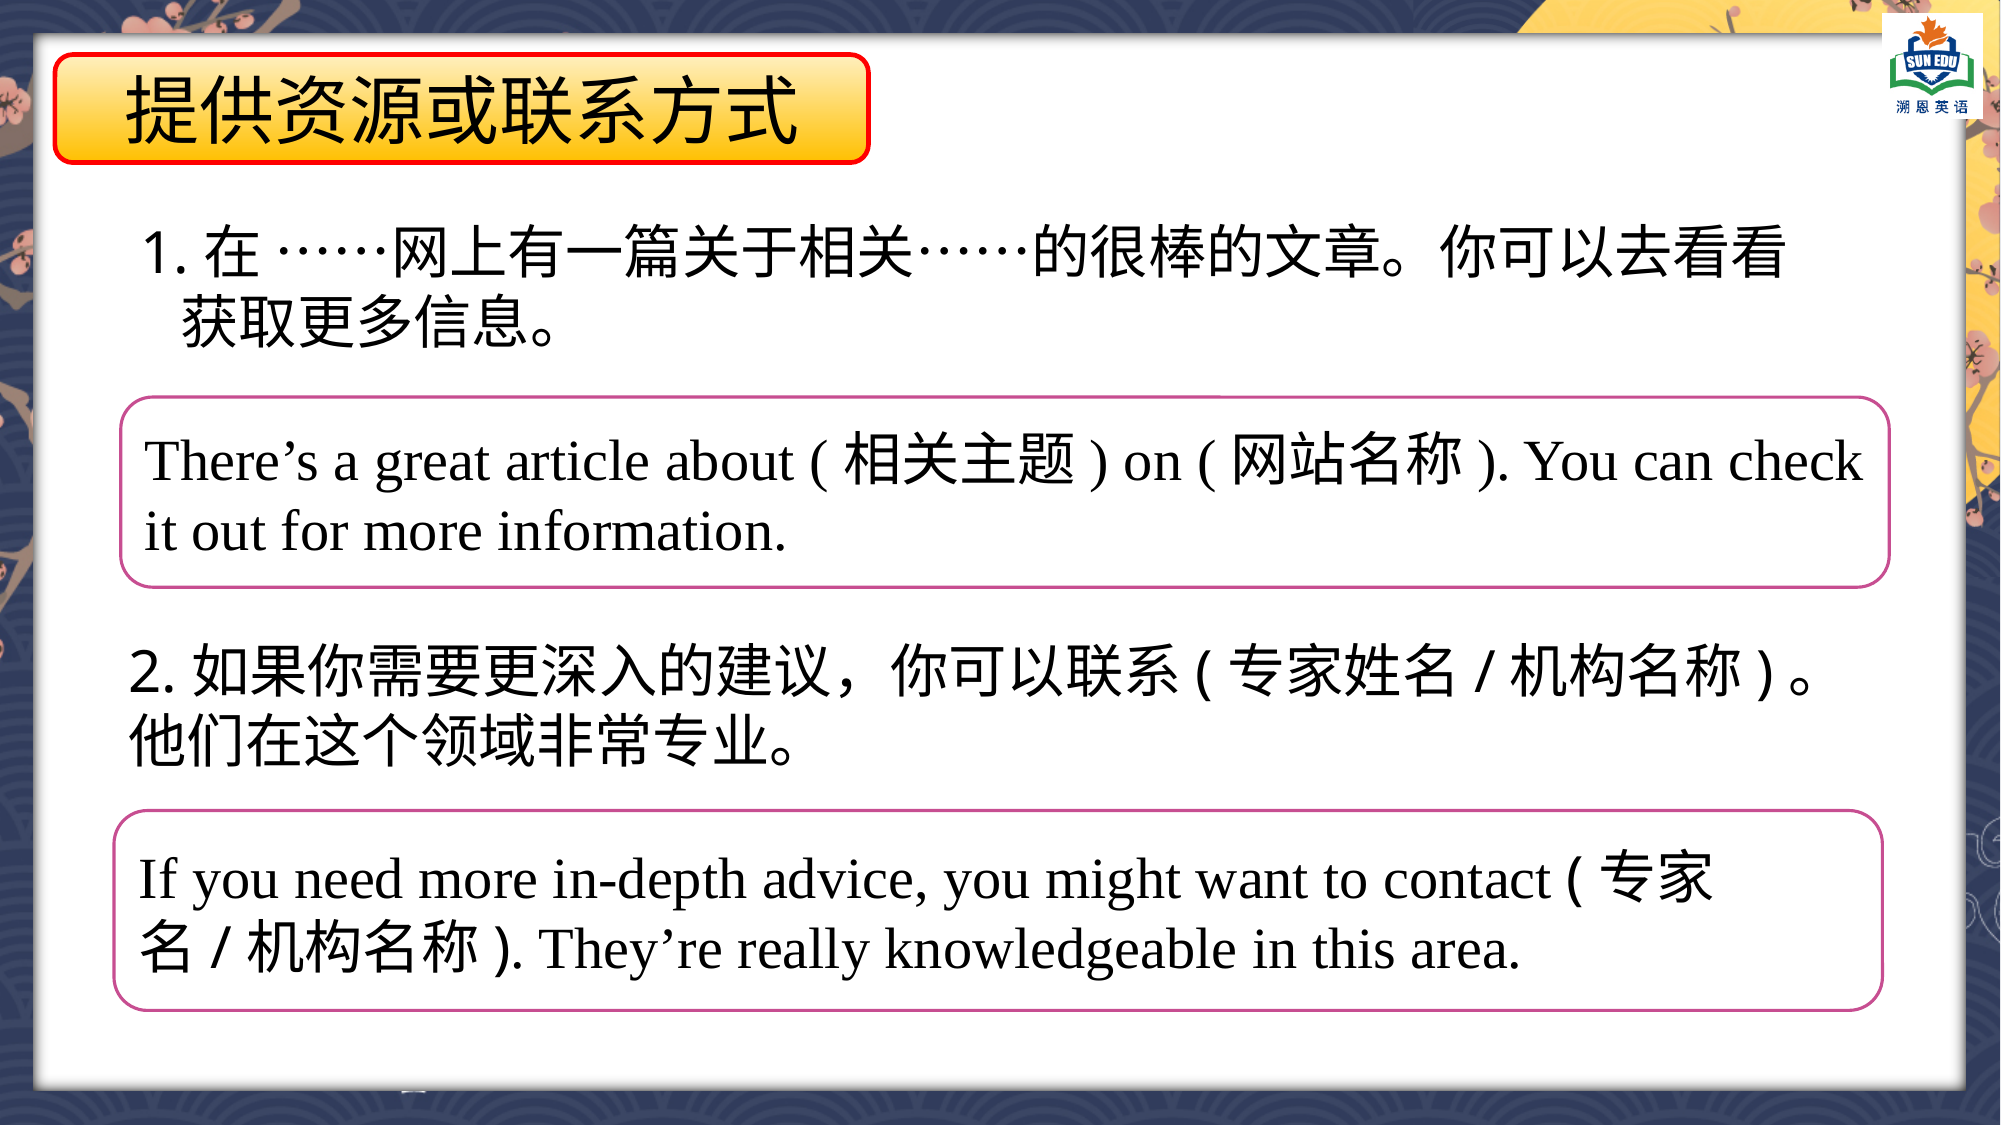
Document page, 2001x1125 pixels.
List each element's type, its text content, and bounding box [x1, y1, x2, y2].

text_box 提供资源或联系方式 [53, 53, 870, 164]
text_box If you need more in-depth advice, you might want to contact (专家名/机构名称). They’re really knowledgeable in this area. [112, 809, 1884, 1012]
picture [0, 0, 2001, 1125]
text_box There’s a great article about (相关主题) on (网站名称). You can check it out for more information. [119, 395, 1891, 589]
text_box 2.如果你需要更深入的建议，你可以联系(专家姓名/机构名称)。他们在这个领域非常专业。 [113, 626, 1866, 782]
text_box 1.在 ……网上有一篇关于相关……的很棒的文章。你可以去看看 获取更多信息。 [125, 208, 1866, 363]
